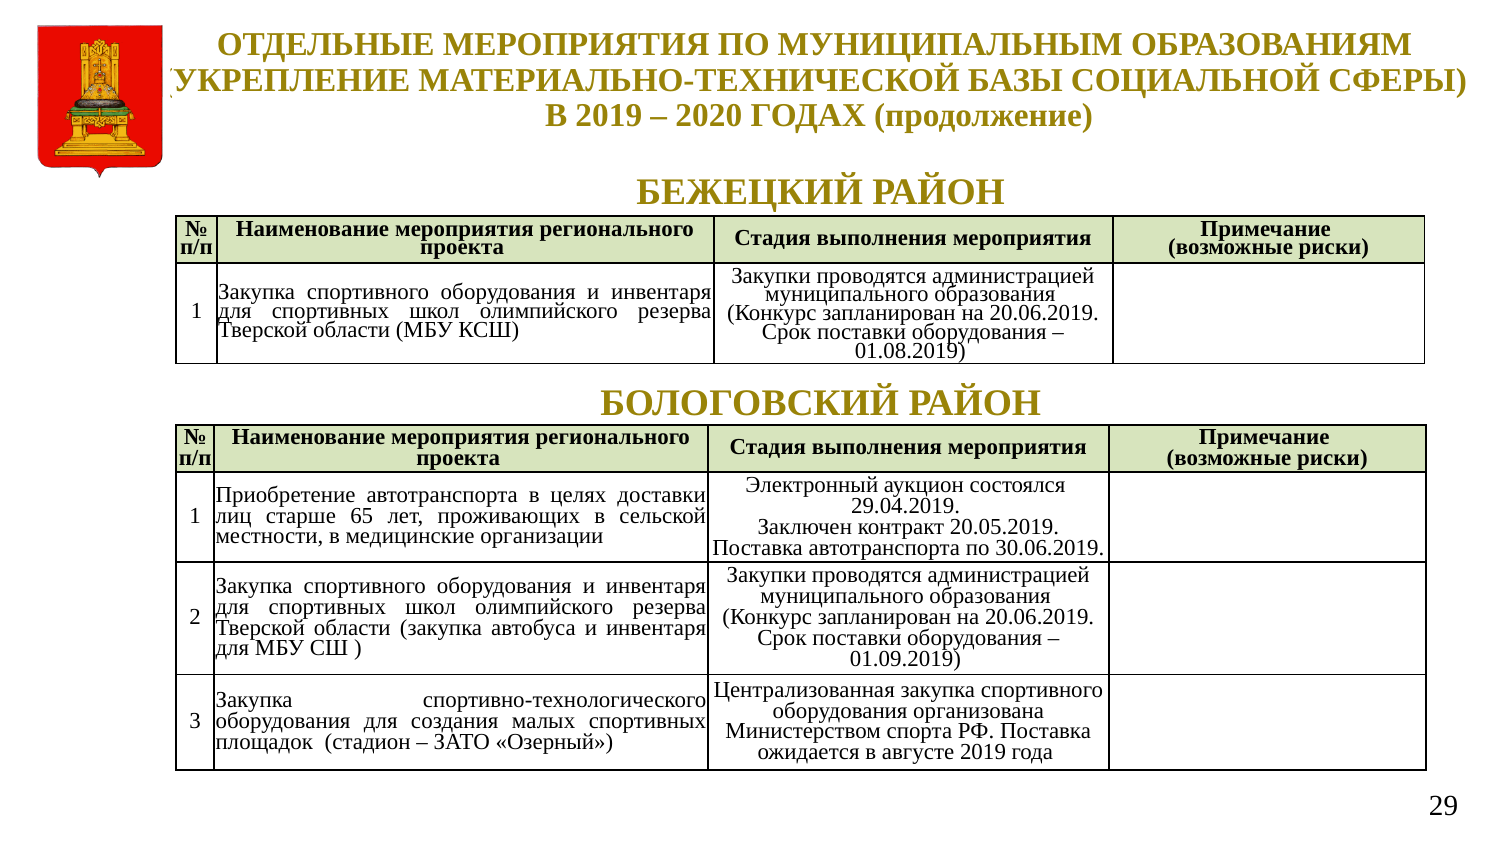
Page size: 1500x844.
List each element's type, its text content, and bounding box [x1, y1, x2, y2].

table_header Наименование мероприятия регионального проекта [218, 217, 713, 262]
table_header Стадия выполнения мероприятия [715, 227, 1112, 262]
picture [34, 17, 171, 186]
table_cell 2 [177, 563, 213, 674]
text_box БОЛОГОВСКИЙ РАЙОН [208, 376, 1435, 431]
table_cell [1110, 675, 1425, 769]
table_cell Закупки проводятся администрацией муниципального образования (Конкурс запланирован на 20.06.2019. Срок поставки оборудования – 01.08.2019) [715, 264, 1112, 363]
table_cell 1 [177, 264, 216, 363]
slide_number 29 [1135, 781, 1474, 827]
table_cell Закупка спортивно-технологического оборудования для создания малых спортивных площадок (стадион – ЗАТО «Озерный») [215, 675, 707, 769]
table_cell Закупка спортивного оборудования и инвентаря для спортивных школ олимпийского резерва Тверской области (МБУ КСШ) [218, 264, 713, 363]
table_cell 3 [177, 675, 213, 769]
table_cell Централизованная закупка спортивного оборудования организована Министерством спорта РФ. Поставка ожидается в августе 2019 года [709, 675, 1108, 769]
title БЕЖЕЦКИЙ РАЙОН [280, 157, 1362, 227]
table_cell [1114, 264, 1424, 363]
table_header № п/п [177, 426, 213, 471]
table_cell Приобретение автотранспорта в целях доставки лиц старше 65 лет, проживающих в сельской местности, в медицинские организации [215, 473, 707, 561]
table_cell [1110, 473, 1425, 561]
table_cell Закупка спортивного оборудования и инвентаря для спортивных школ олимпийского резерва Тверской области (закупка автобуса и инвентаря для МБУ СШ ) [215, 563, 707, 674]
text_box ОТДЕЛЬНЫЕ МЕРОПРИЯТИЯ ПО МУНИЦИПАЛЬНЫМ ОБРАЗОВАНИЯМ (УКРЕПЛЕНИЕ МАТЕРИАЛЬНО-ТЕХНИЧЕСКОЙ БАЗЫ СОЦИАЛЬНОЙ СФЕРЫ) В 2019 – 2020 ГОДАХ (продолжение) [128, 9, 1500, 151]
table_header № п/п [177, 217, 216, 262]
table_header Наименование мероприятия регионального проекта [215, 431, 707, 471]
table_header Примечание (возможные риски) [1110, 431, 1425, 471]
table_header Стадия выполнения мероприятия [709, 431, 1108, 471]
table_cell Закупки проводятся администрацией муниципального образования (Конкурс запланирован на 20.06.2019. Срок поставки оборудования – 01.09.2019) [709, 563, 1108, 674]
table_cell Электронный аукцион состоялся 29.04.2019. Заключен контракт 20.05.2019. Поставка автотранспорта по 30.06.2019. [709, 473, 1108, 561]
table_cell 1 [177, 473, 213, 561]
table_cell [1110, 563, 1425, 674]
table_header Примечание (возможные риски) [1114, 217, 1424, 262]
